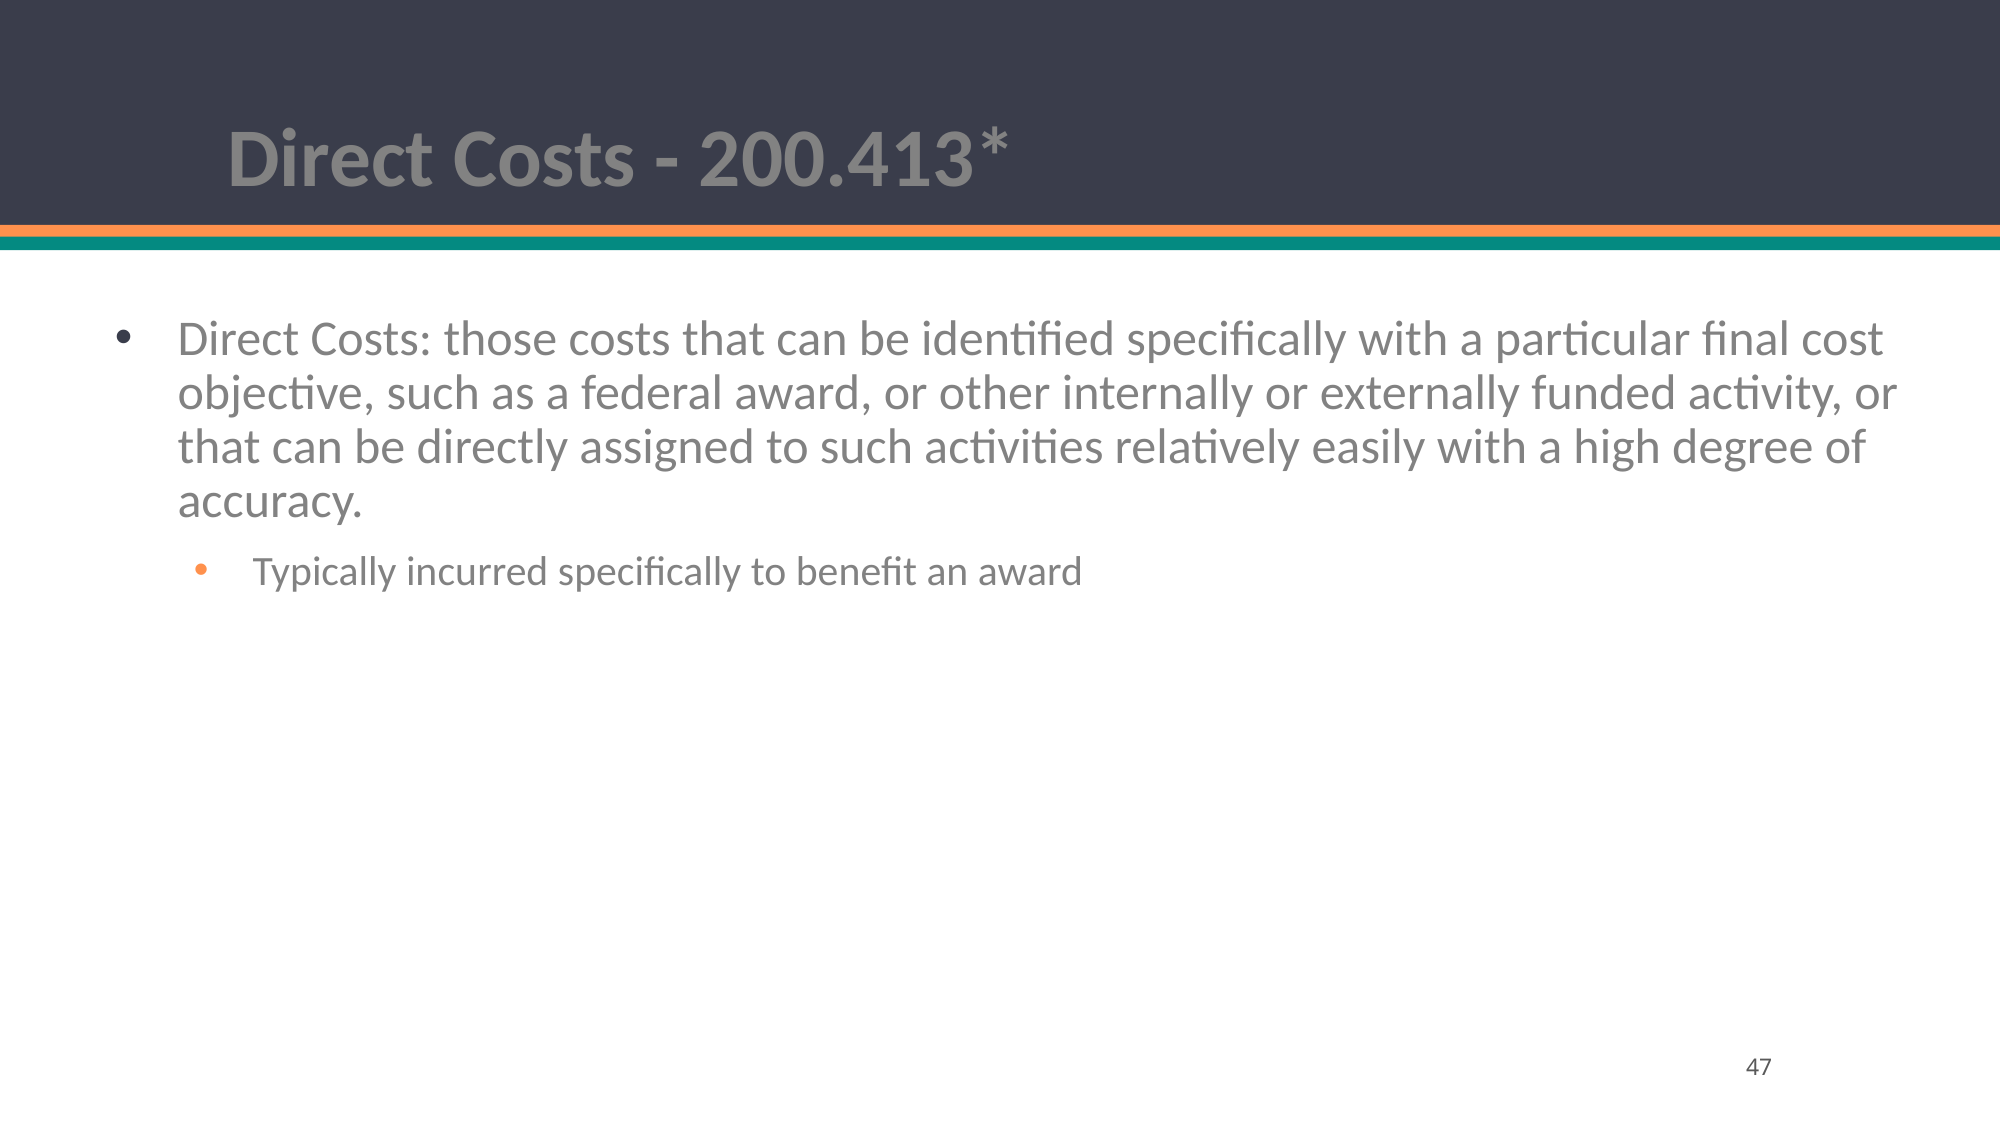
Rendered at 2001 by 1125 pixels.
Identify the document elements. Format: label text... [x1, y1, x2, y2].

slide_number 47 [1562, 1045, 1788, 1091]
title Direct Costs - 200.413* [212, 41, 1788, 212]
list Direct Costs: those costs that can be identified specifically with a particular final cost objective, such as a federal award, or other internally or externally funded activity, or that can be directly assigned to such activities relatively easily with a high degree of accuracy. Typically incurred specifically to benefit an award [87, 305, 1946, 1125]
